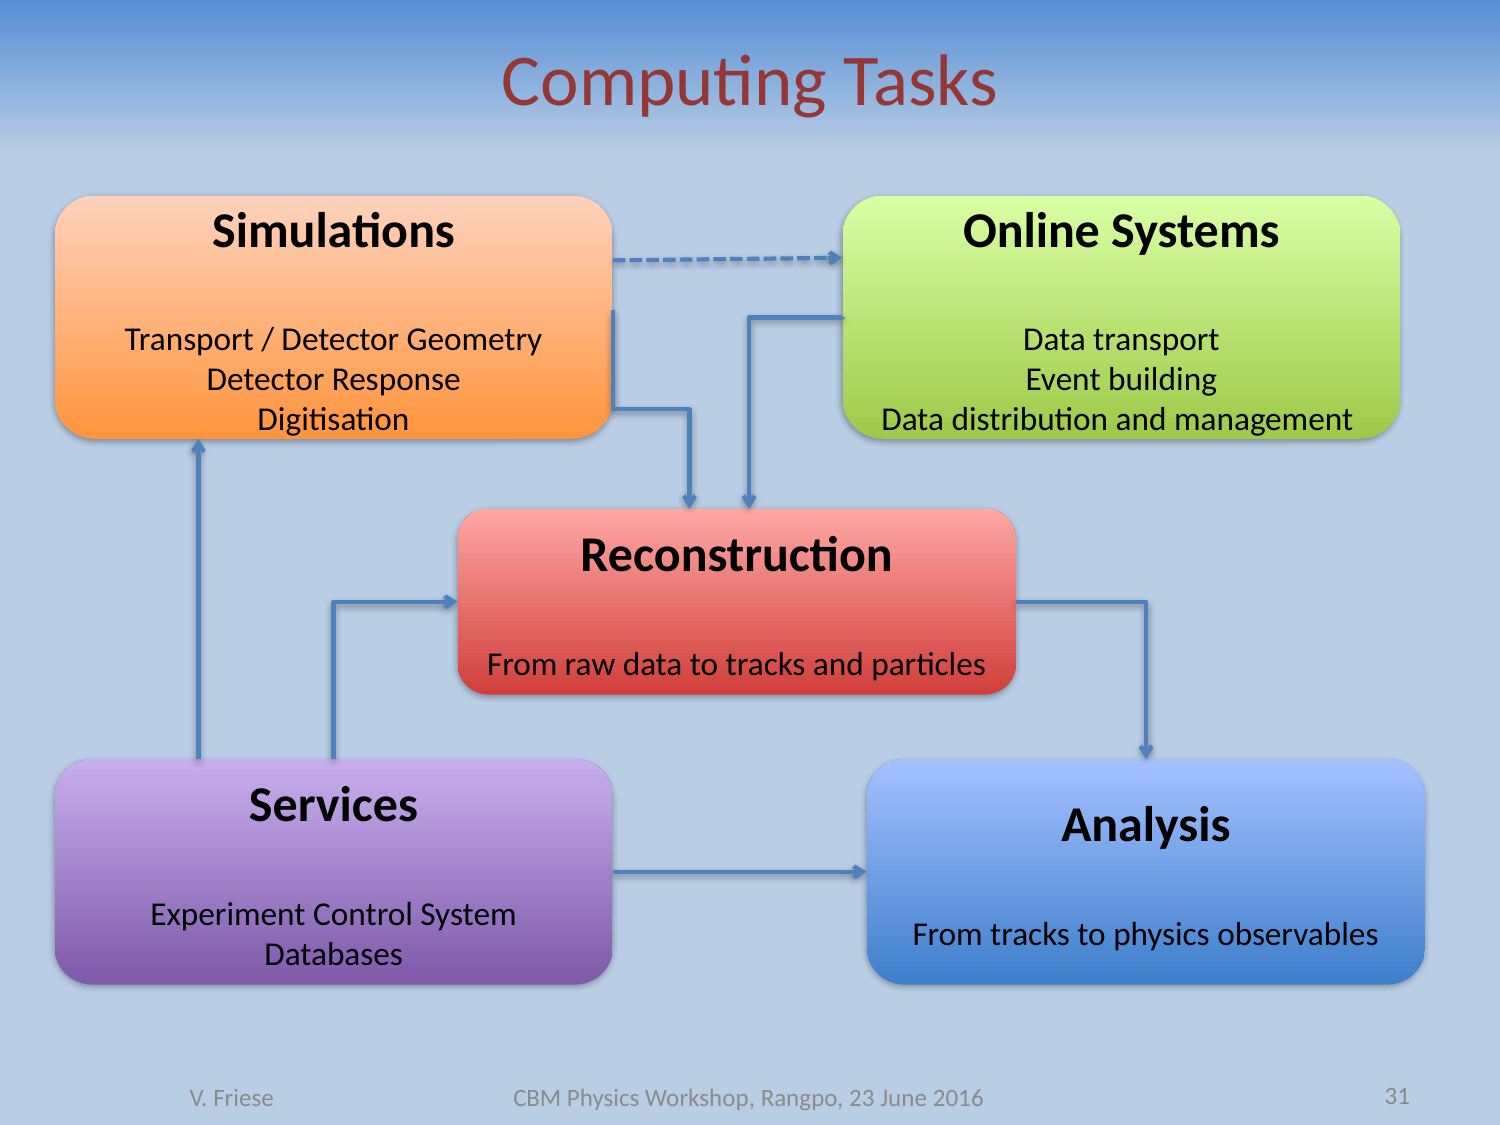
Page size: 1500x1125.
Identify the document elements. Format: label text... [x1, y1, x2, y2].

title Computing Tasks [0, 0, 1500, 153]
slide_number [453, 1066, 1046, 1125]
footer V. Friese [75, 1066, 389, 1125]
slide_number 31 [1277, 1064, 1425, 1125]
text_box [54, 195, 1426, 985]
